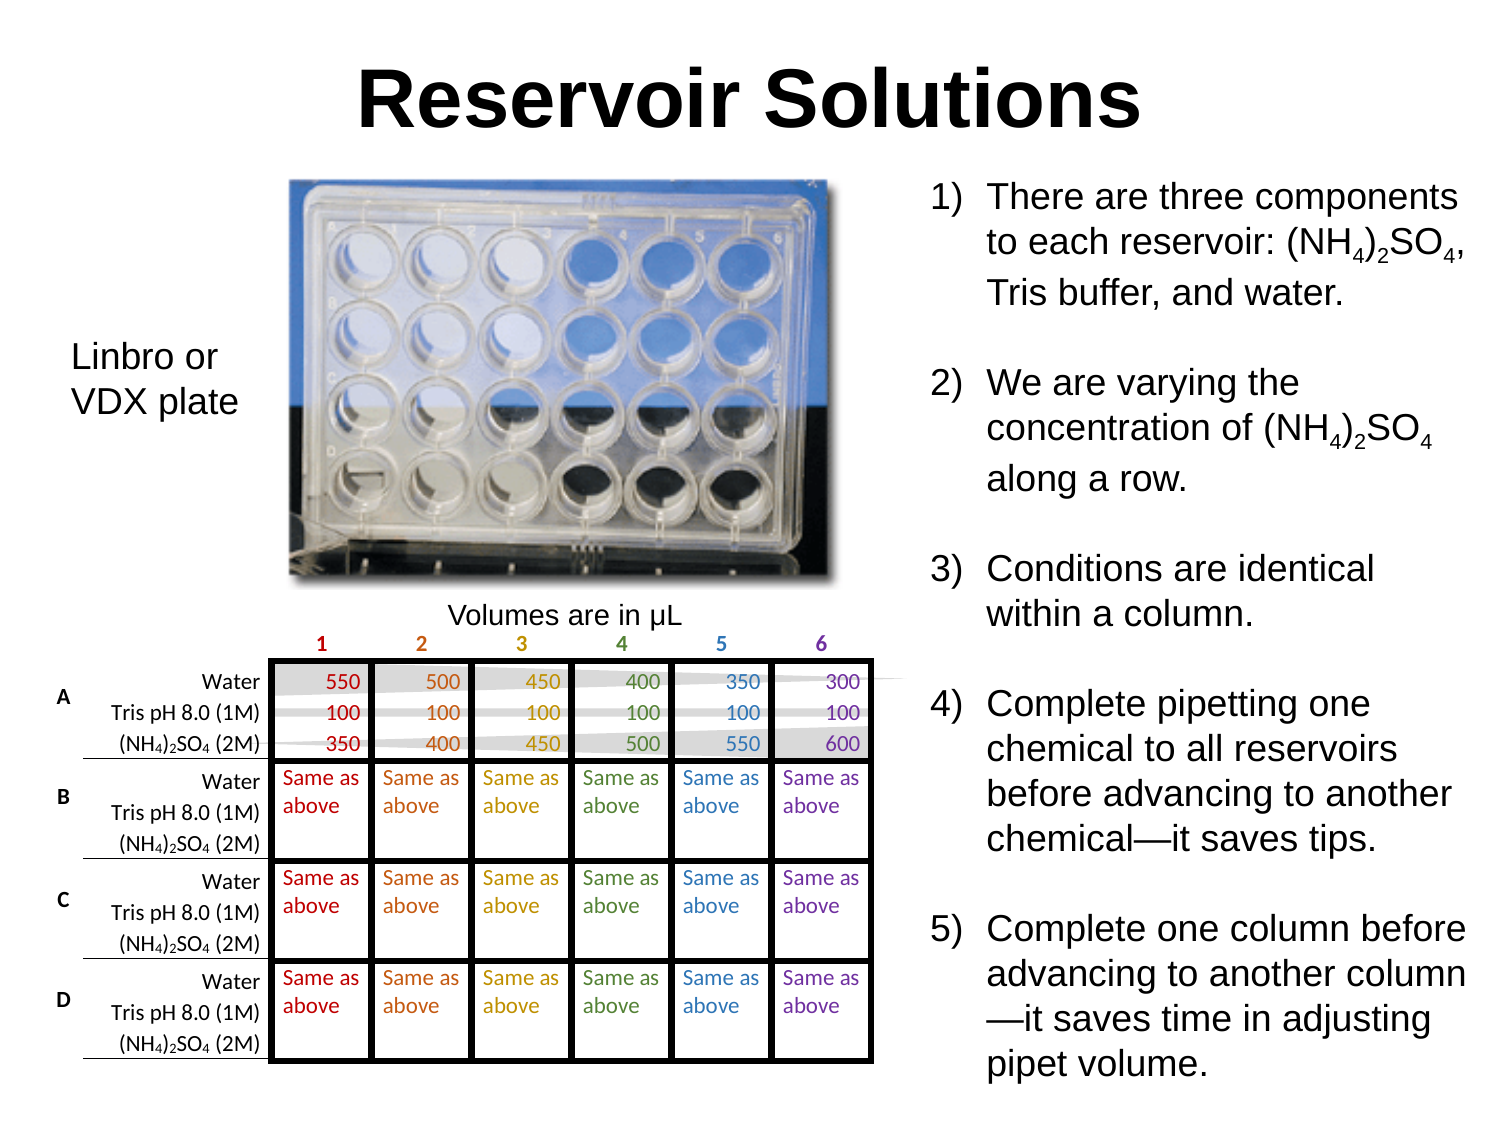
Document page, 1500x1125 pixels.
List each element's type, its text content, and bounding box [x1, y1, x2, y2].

title Reservoir Solutions [75, 0, 1425, 188]
picture [7, 626, 983, 1118]
text_box Volumes are in μL [432, 590, 698, 626]
text_box Linbro or VDX plate [55, 324, 277, 430]
text_box There are three components to each reservoir: (NH4)2SO4, Tris buffer, and water. We are varying the concentration of (NH4)2SO4 along a row. Conditions are identical within a column. Complete pipetting one chemical to all reservoirs before advancing to another chemical—it saves tips. Complete one column before advancing to another column —it saves time in adjusting pipet volume. [915, 119, 1491, 1125]
picture [277, 92, 853, 590]
